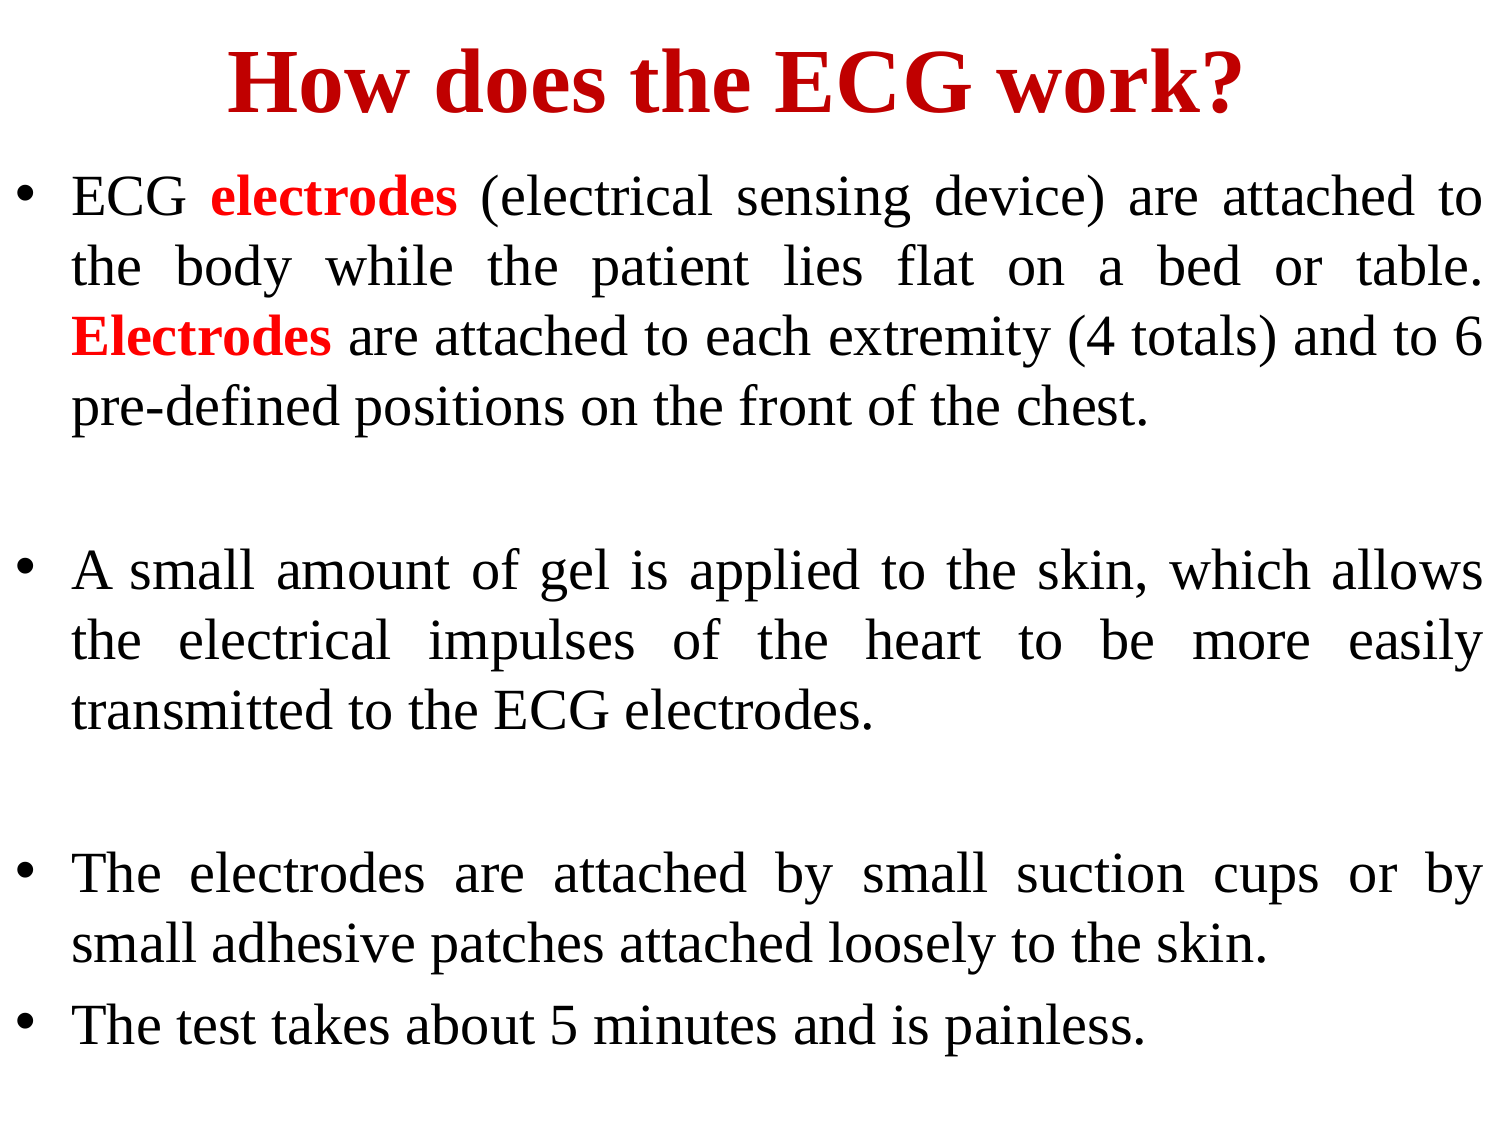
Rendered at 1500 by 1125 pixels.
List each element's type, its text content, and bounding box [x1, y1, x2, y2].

list ECG electrodes (electrical sensing device) are attached to the body while the patient lies flat on a bed or table. Electrodes are attached to each extremity (4 totals) and to 6 pre-defined positions on the front of the chest. A small amount of gel is applied to the skin, which allows the electrical impulses of the heart to be more easily transmitted to the ECG electrodes. The electrodes are attached by small suction cups or by small adhesive patches attached loosely to the skin. The test takes about 5 minutes and is painless. [0, 149, 1500, 1100]
title How does the ECG work? [137, 0, 1338, 149]
